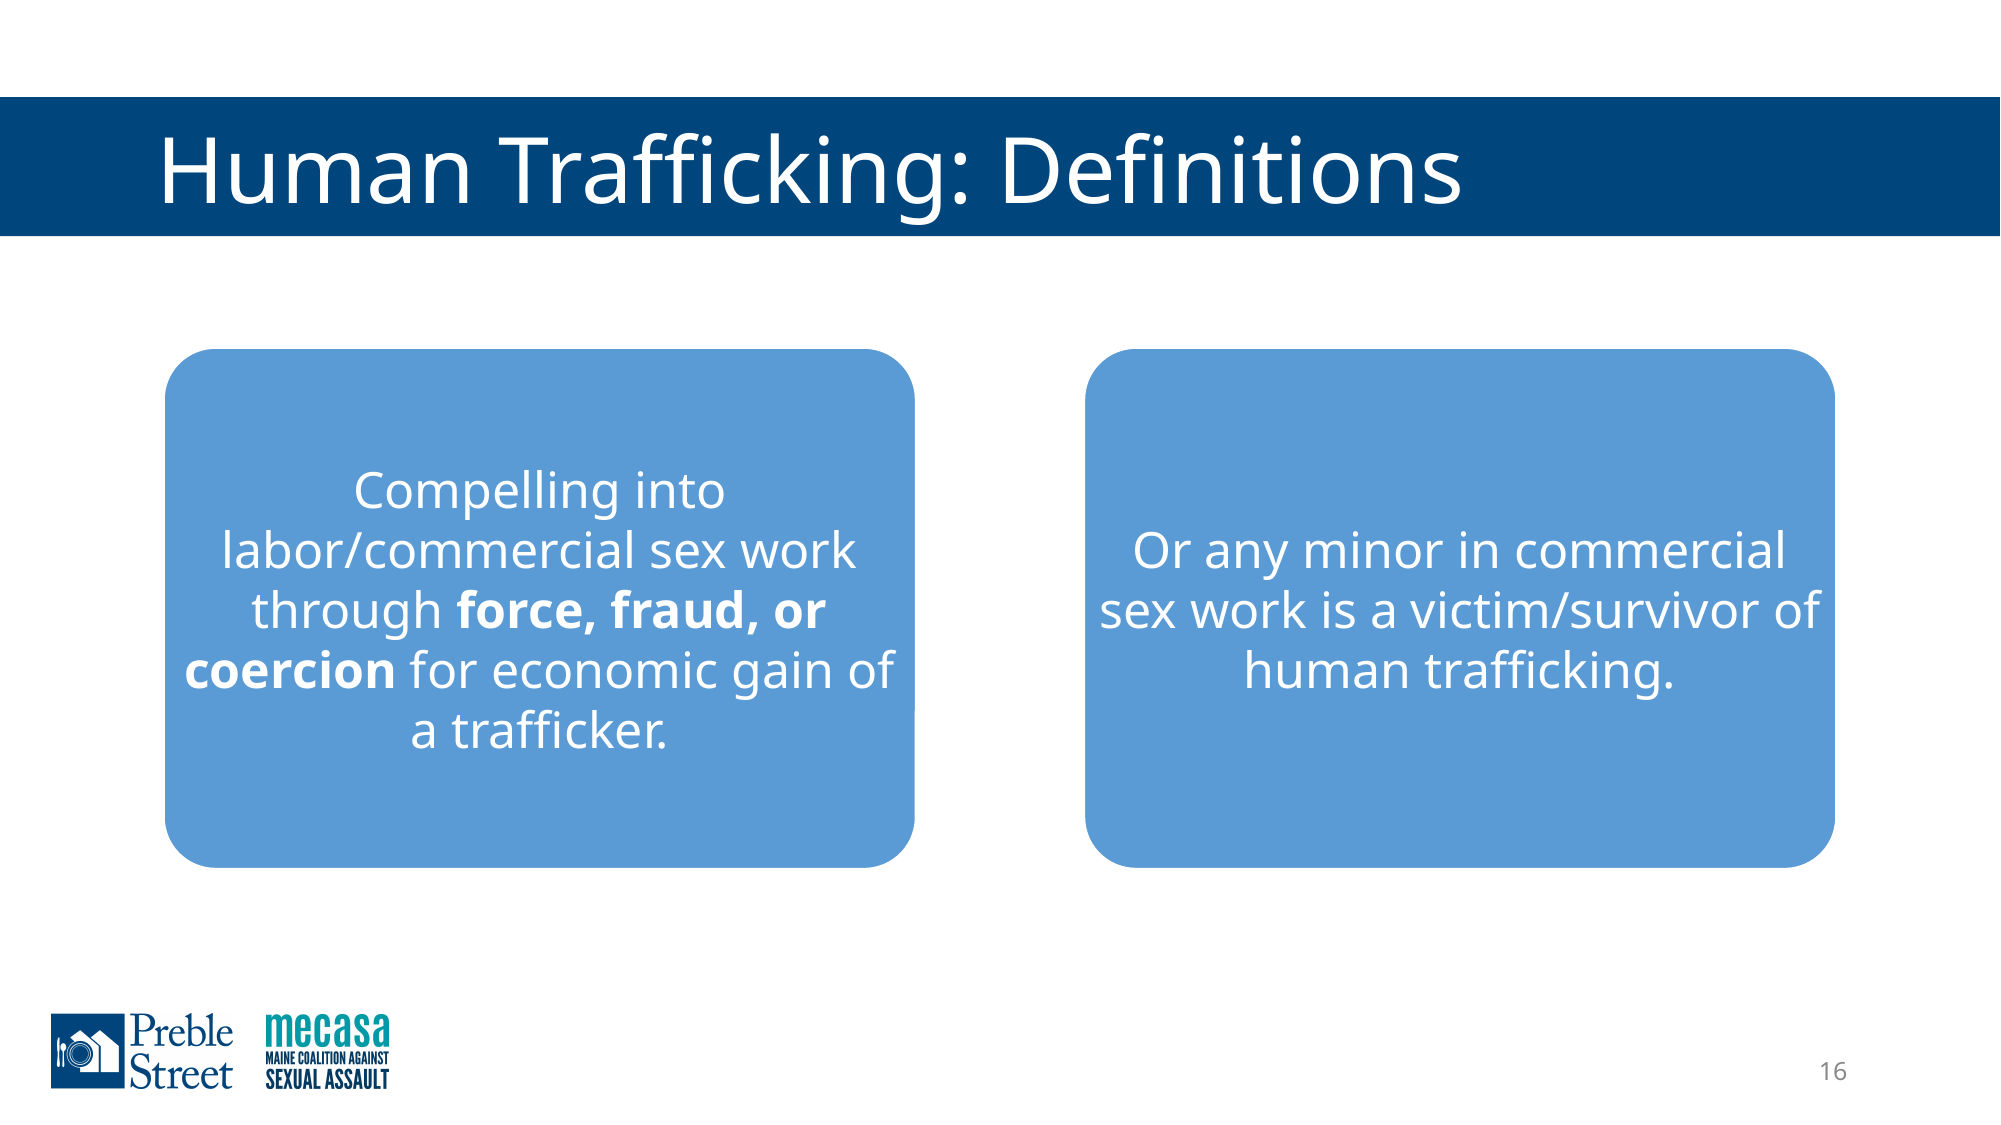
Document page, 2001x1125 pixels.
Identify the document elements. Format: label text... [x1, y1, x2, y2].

picture [266, 1014, 389, 1089]
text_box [163, 347, 1837, 870]
slide_number 16 [1412, 1042, 1863, 1103]
title Human Trafficking: Definitions [141, 72, 1856, 276]
picture [51, 1013, 233, 1089]
